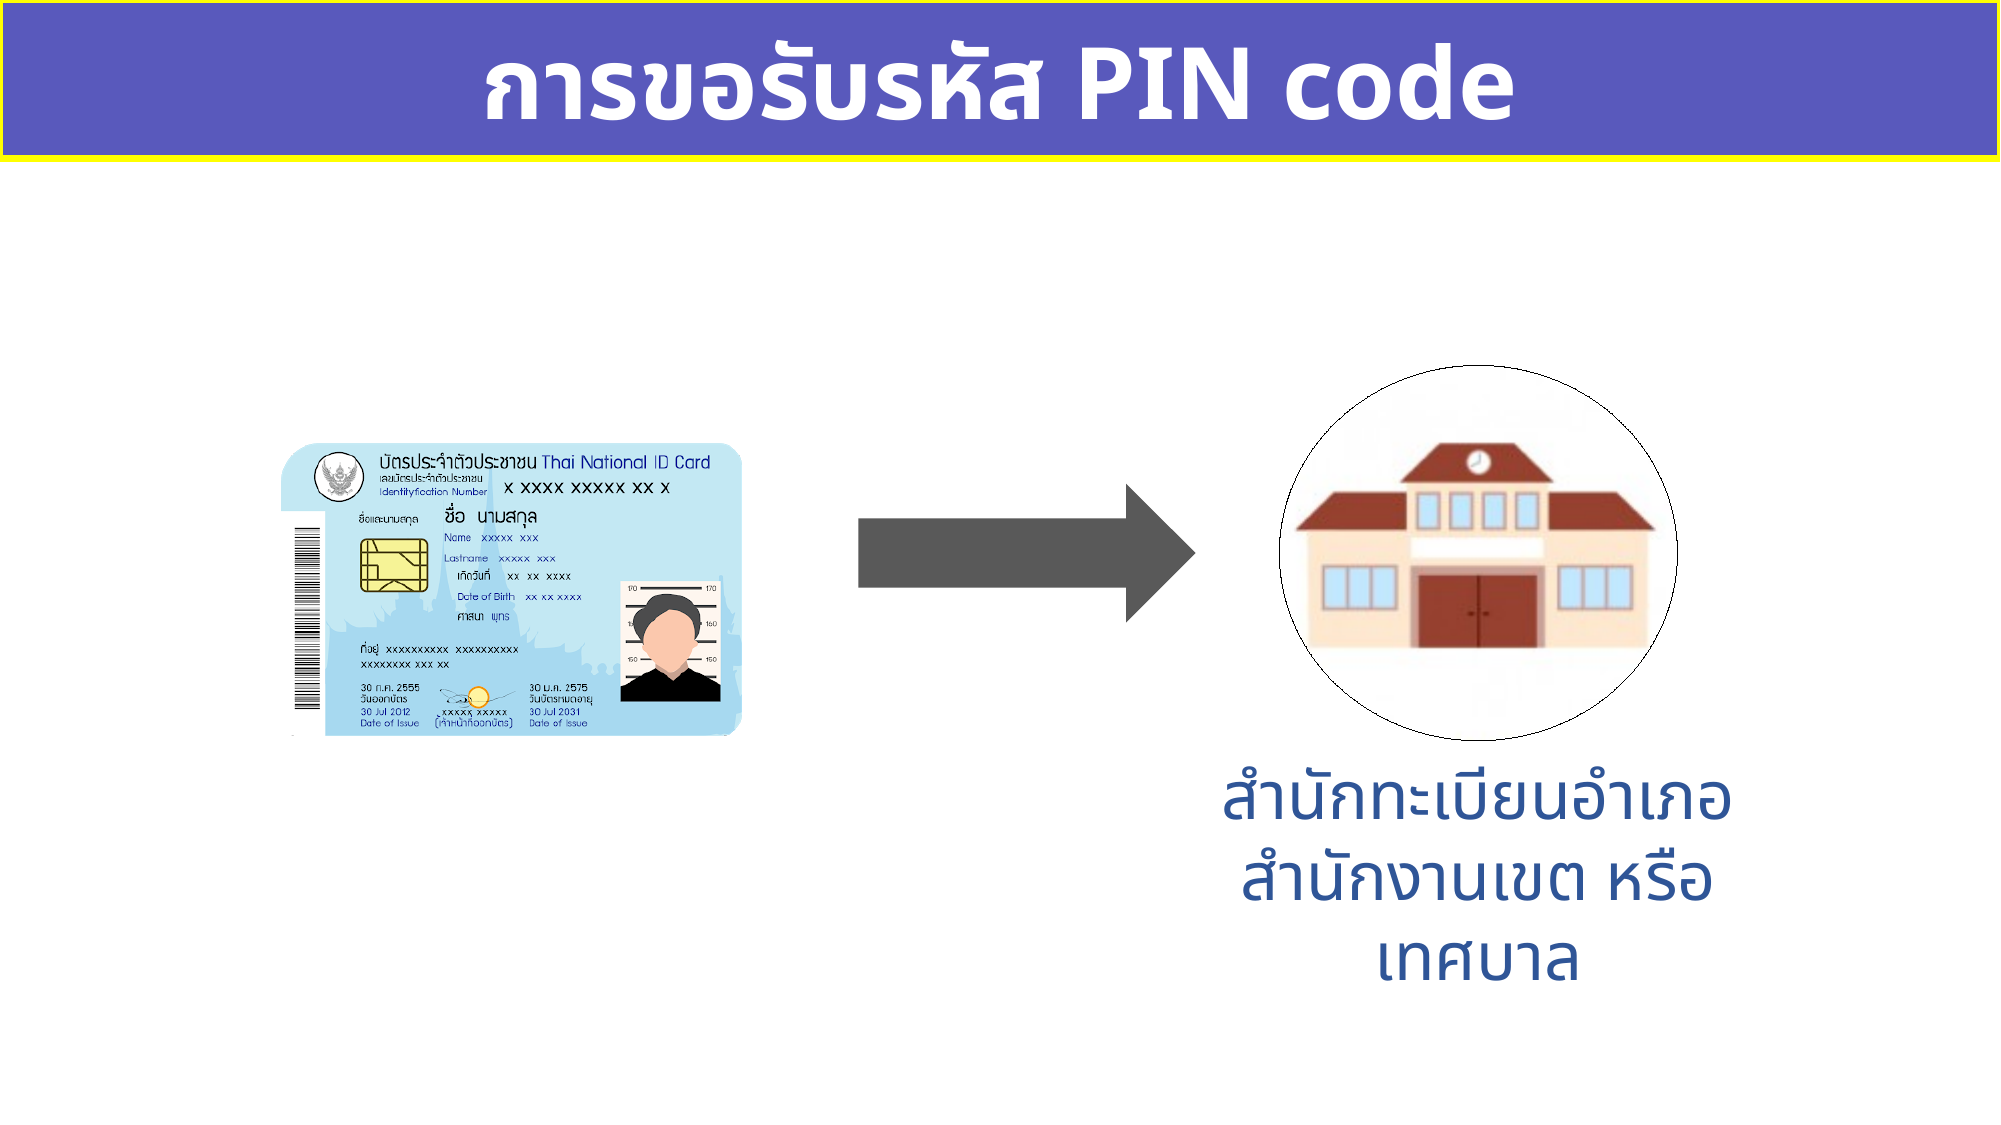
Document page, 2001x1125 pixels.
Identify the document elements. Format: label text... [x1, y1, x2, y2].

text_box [281, 365, 1805, 923]
text_box การขอรับรหัส PIN code [0, 0, 2000, 159]
